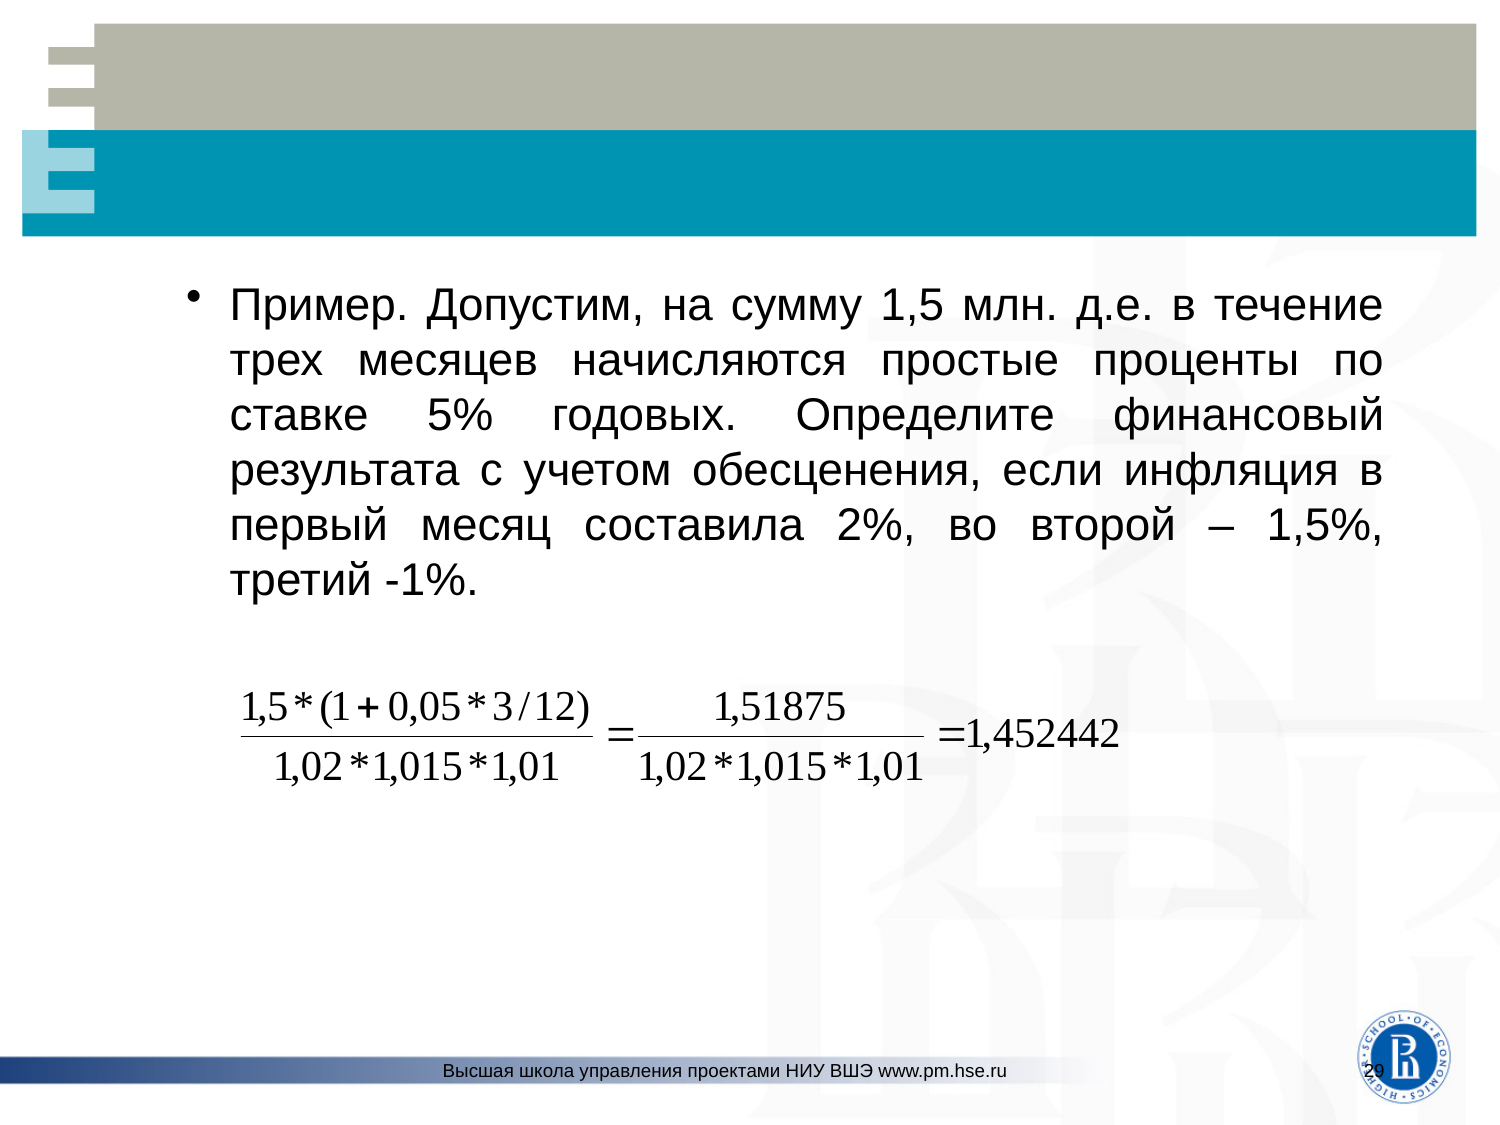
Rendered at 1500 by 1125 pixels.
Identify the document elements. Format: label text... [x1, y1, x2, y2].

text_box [234, 679, 1130, 797]
list Пример. Допустим, на сумму 1,5 млн. д.е. в течение трех месяцев начисляются простые проценты по ставке 5% годовых. Определите финансовый результата с учетом обесценения, если инфляция в первый месяц составила 2%, во второй – 1,5%, третий -1%. [170, 266, 1400, 1024]
picture [0, 1, 1500, 1125]
footer Высшая школа управления проектами НИУ ВШЭ www.pm.hse.ru [170, 1058, 1022, 1082]
slide_number 29 [1328, 1058, 1400, 1082]
